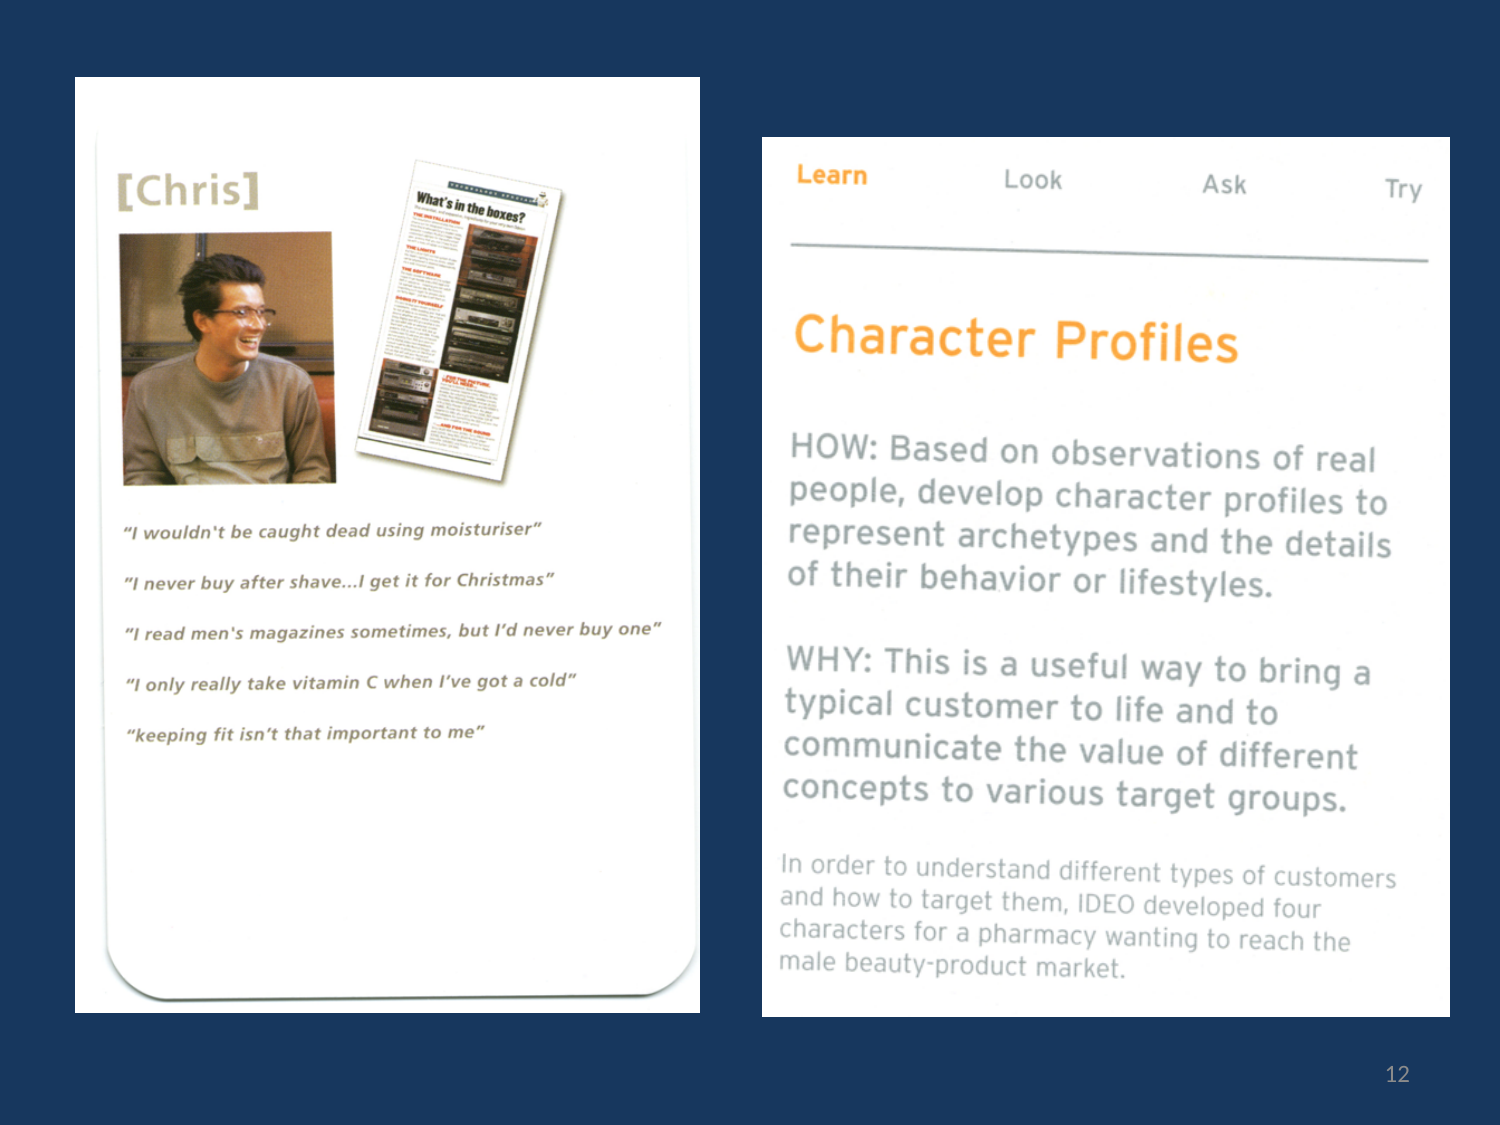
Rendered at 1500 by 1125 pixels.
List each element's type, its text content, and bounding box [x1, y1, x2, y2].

picture [762, 137, 1451, 1017]
picture [74, 76, 701, 1013]
slide_number 12 [1074, 1042, 1425, 1103]
